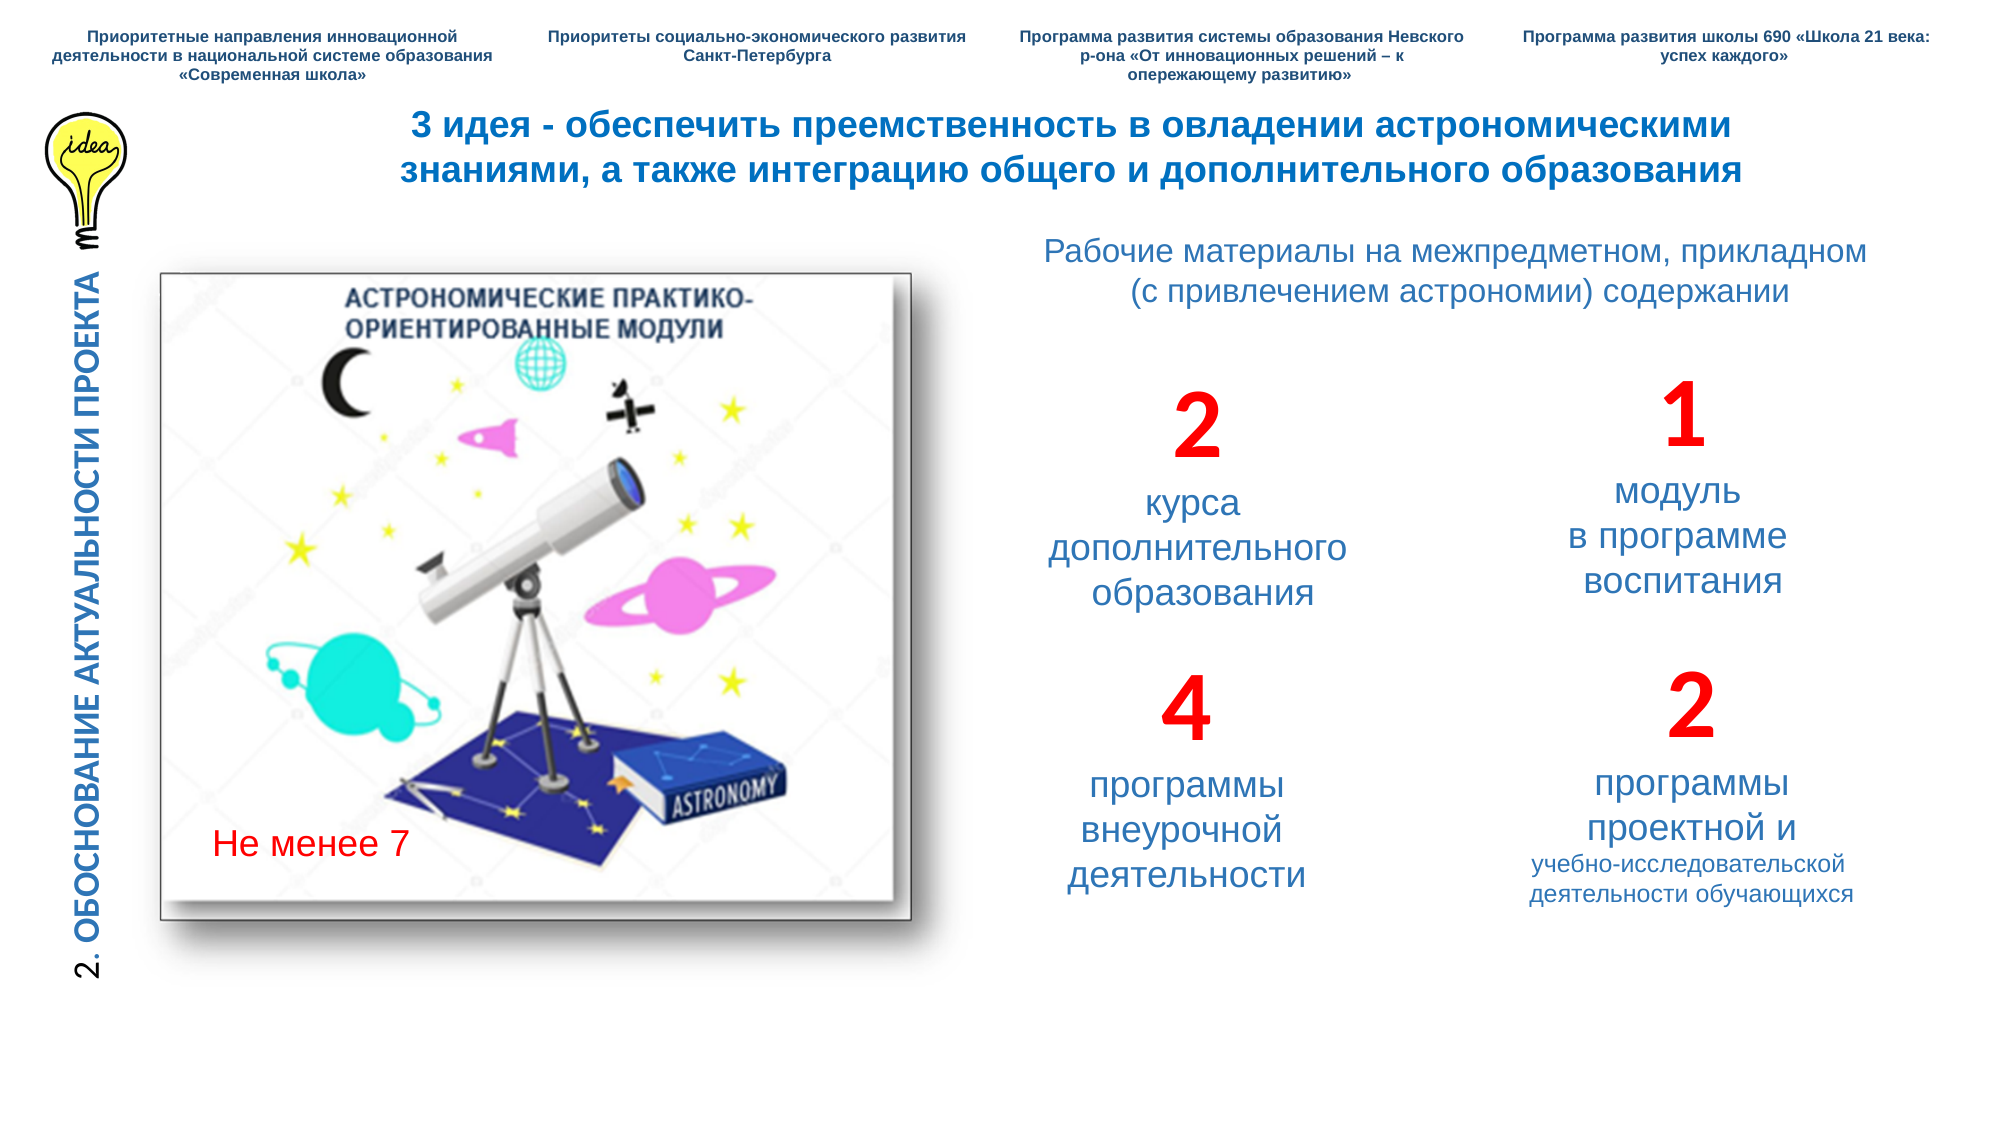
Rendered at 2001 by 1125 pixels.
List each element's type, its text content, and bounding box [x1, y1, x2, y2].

table_header Программа развития системы образования Невского р-она «От инновационных решений – к опережающему развитию» [1000, 20, 1485, 93]
table_header Приоритеты социально-экономического развития Санкт-Петербурга [515, 20, 1000, 93]
text_box 2 программы проектной и учебно-исследовательской деятельности обучающихся [1514, 630, 1870, 915]
text_box 2. ОБОСНОВАНИЕ АКТУАЛЬНОСТИ ПРОЕКТА [54, 256, 114, 996]
text_box 1 модуль в программе воспитания [1553, 339, 1814, 609]
picture [33, 107, 979, 994]
text_box 2 курса дополнительного образования [1033, 350, 1363, 620]
table_header Программа развития школы 690 «Школа 21 века: успех каждого» [1485, 20, 1969, 95]
text_box Рабочие материалы на межпредметном, прикладном (с привлечением астрономии) содержании [969, 221, 1942, 317]
text_box 3 идея - обеспечить преемственность в овладении астрономическими знаниями, а также интеграцию общего и дополнительного образования [354, 93, 1790, 198]
table_header Приоритетные направления инновационной деятельности в национальной системе образования «Современная школа» [30, 20, 515, 95]
text_box 4 программы внеурочной деятельности [1052, 633, 1322, 903]
